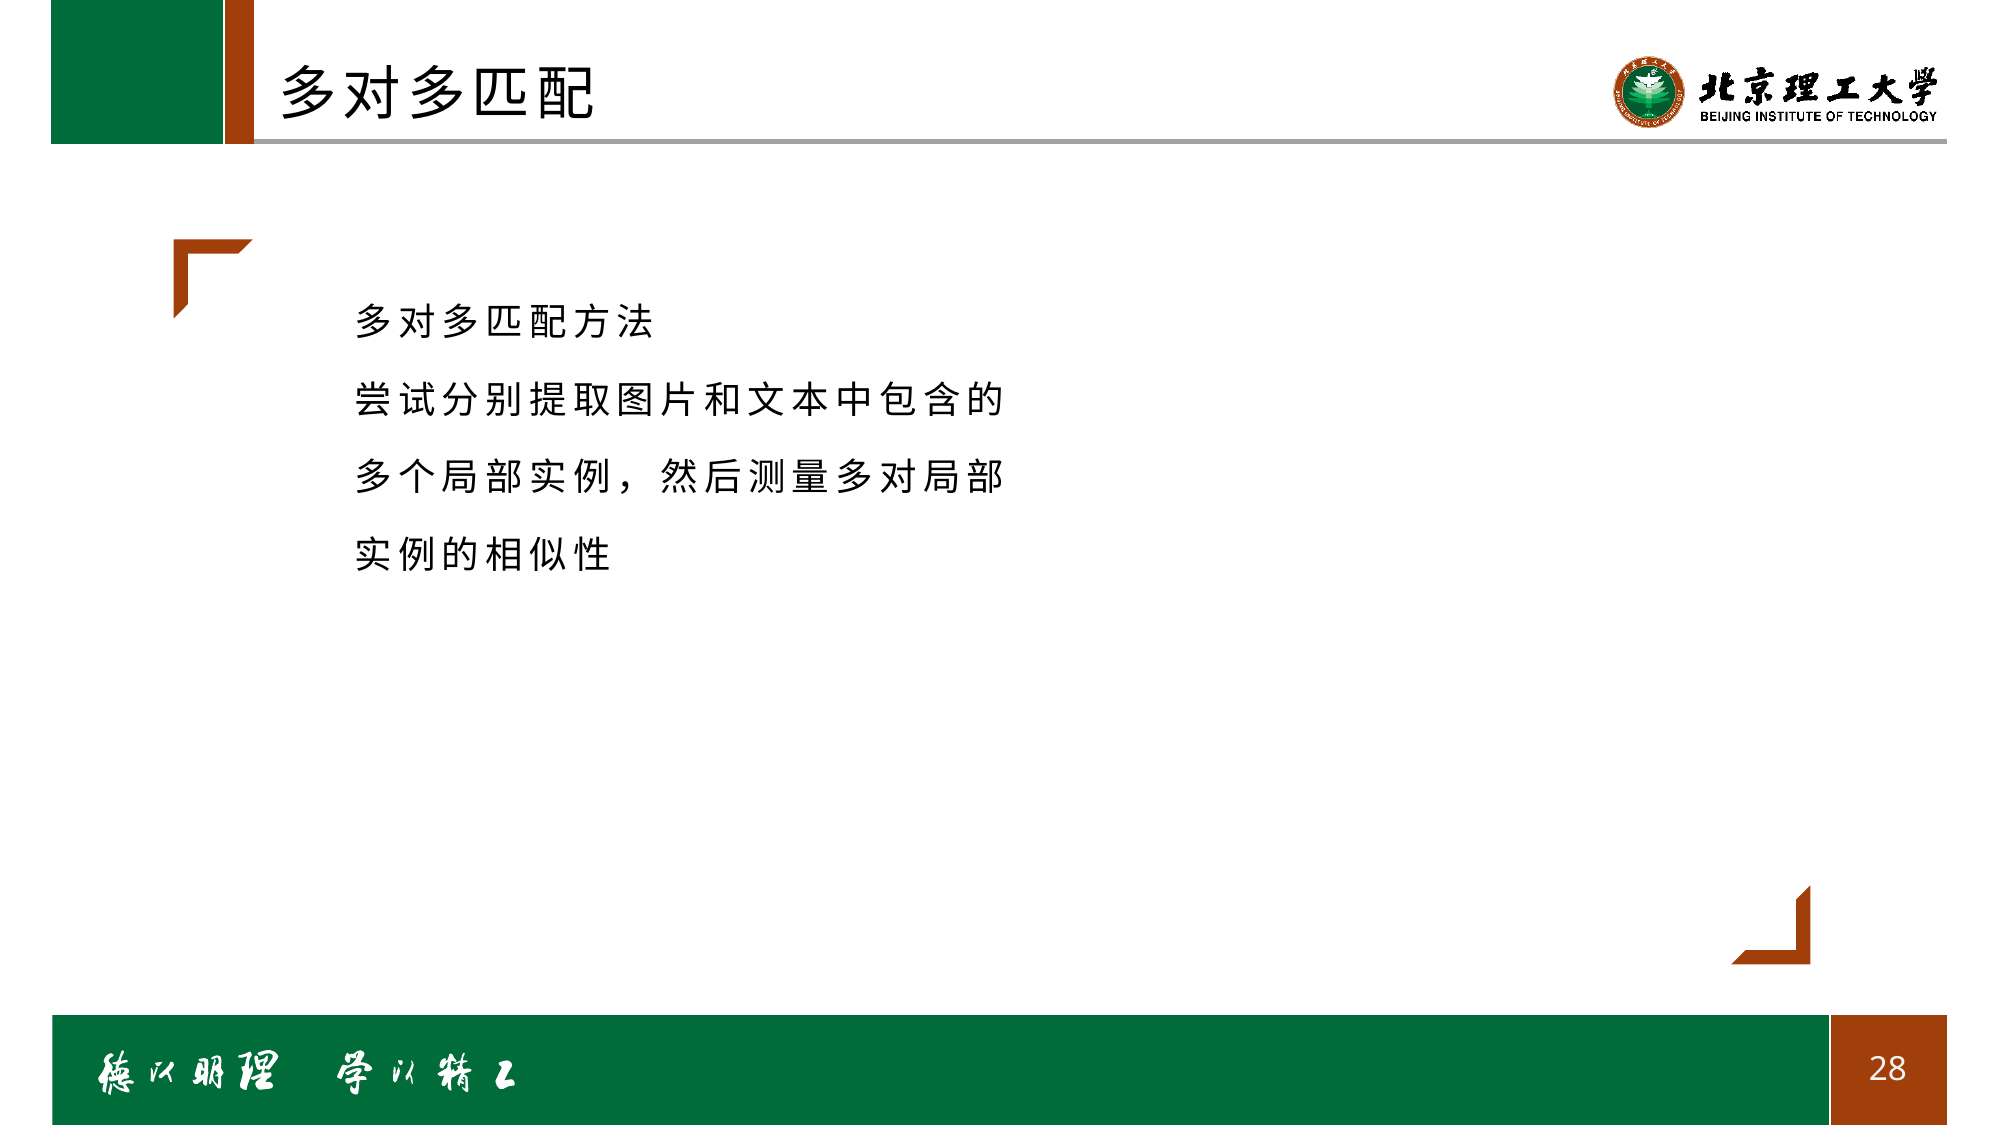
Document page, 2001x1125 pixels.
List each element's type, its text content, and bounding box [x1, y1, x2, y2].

picture [1682, 56, 1937, 128]
title 多对多匹配 [263, 56, 1682, 136]
text_box [1731, 885, 1811, 965]
text_box 多对多匹配方法 尝试分别提取图片和文本中包含的 多个局部实例，然后测量多对局部 实例的相似性 [236, 275, 1764, 942]
text_box [173, 239, 253, 319]
